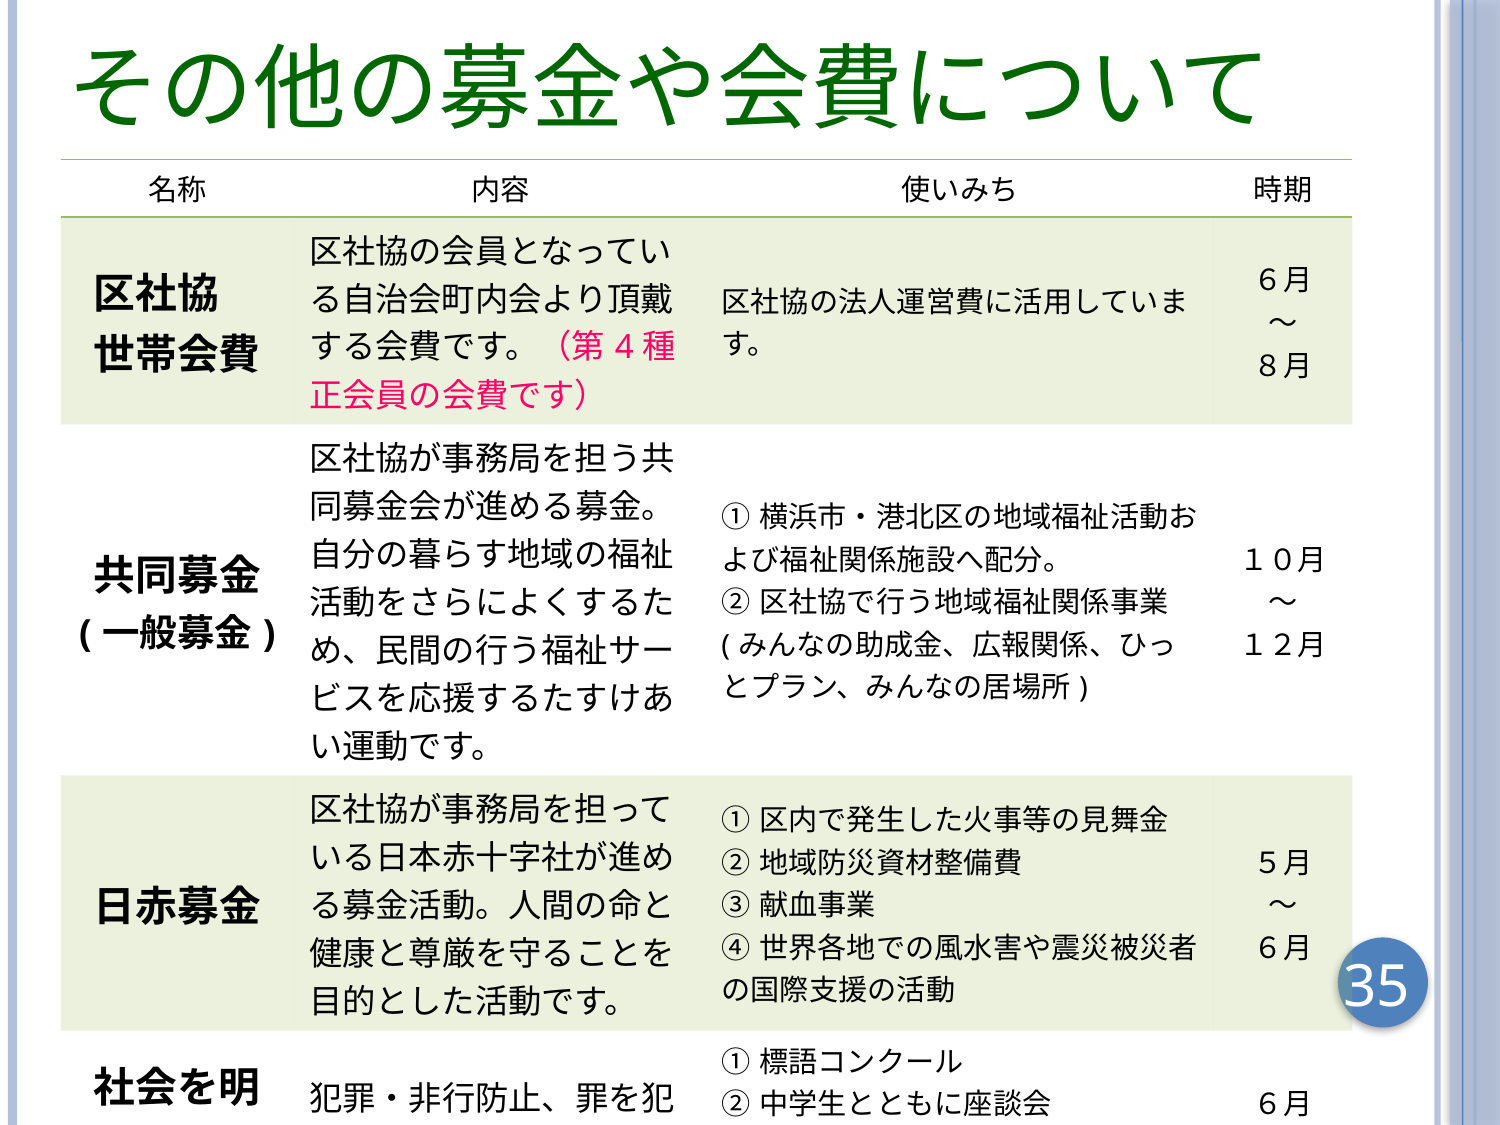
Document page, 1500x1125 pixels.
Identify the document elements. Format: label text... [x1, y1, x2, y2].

table_header 名称 [61, 160, 294, 216]
table_cell ①標語コンクール ②中学生とともに座談会 ③中学生による吹奏楽と広報映画の集い ④明るい町づくりミニ集会 [706, 1031, 1214, 1125]
table_header 時期 [1214, 160, 1352, 216]
table_cell ①区内で発生した火事等の見舞金 ②地域防災資材整備費 ③献血事業 ④世界各地での風水害や震災被災者の国際支援の活動 [706, 775, 1214, 1031]
table_cell ５月 ～ ６月 [1214, 775, 1352, 1031]
text_box 35 [1328, 940, 1441, 1026]
table_cell 区社協の会員となっている自治会町内会より頂戴する会費です。（第4種正会員の会費です） [294, 218, 706, 424]
table_cell 社会を明るくする運動会費 [61, 1031, 294, 1125]
table_cell 区社協の法人運営費に活用しています。 [706, 218, 1214, 424]
table_cell 区社協が事務局を担っている日本赤十字社が進める募金活動。人間の命と健康と尊厳を守ることを目的とした活動です。 [294, 775, 706, 1031]
table_cell 区社協 世帯会費 [61, 218, 294, 424]
title その他の募金や会費について [53, 19, 1400, 148]
table_header 使いみち [706, 160, 1214, 216]
table_cell １０月 ～ １２月 [1214, 424, 1352, 775]
table_cell 共同募金 (一般募金) [61, 424, 294, 775]
table_cell ６月 ～ ８月 [1214, 1031, 1352, 1125]
table_cell 区社協が事務局を担う共同募金会が進める募金。自分の暮らす地域の福祉活動をさらによくするため、民間の行う福祉サービスを応援するたすけあい運動です。 [294, 424, 706, 775]
table_cell 犯罪・非行防止、罪を犯した人の更生を助ける社会作りが目的の活動です。 [294, 1031, 706, 1125]
table_header 内容 [294, 160, 706, 216]
table_cell ６月 ～ ８月 [1214, 218, 1352, 424]
table_cell ①横浜市・港北区の地域福祉活動および福祉関係施設へ配分。 ②区社協で行う地域福祉関係事業(みんなの助成金、広報関係、ひっとプラン、みんなの居場所) [706, 424, 1214, 775]
table_cell 日赤募金 [61, 775, 294, 1031]
